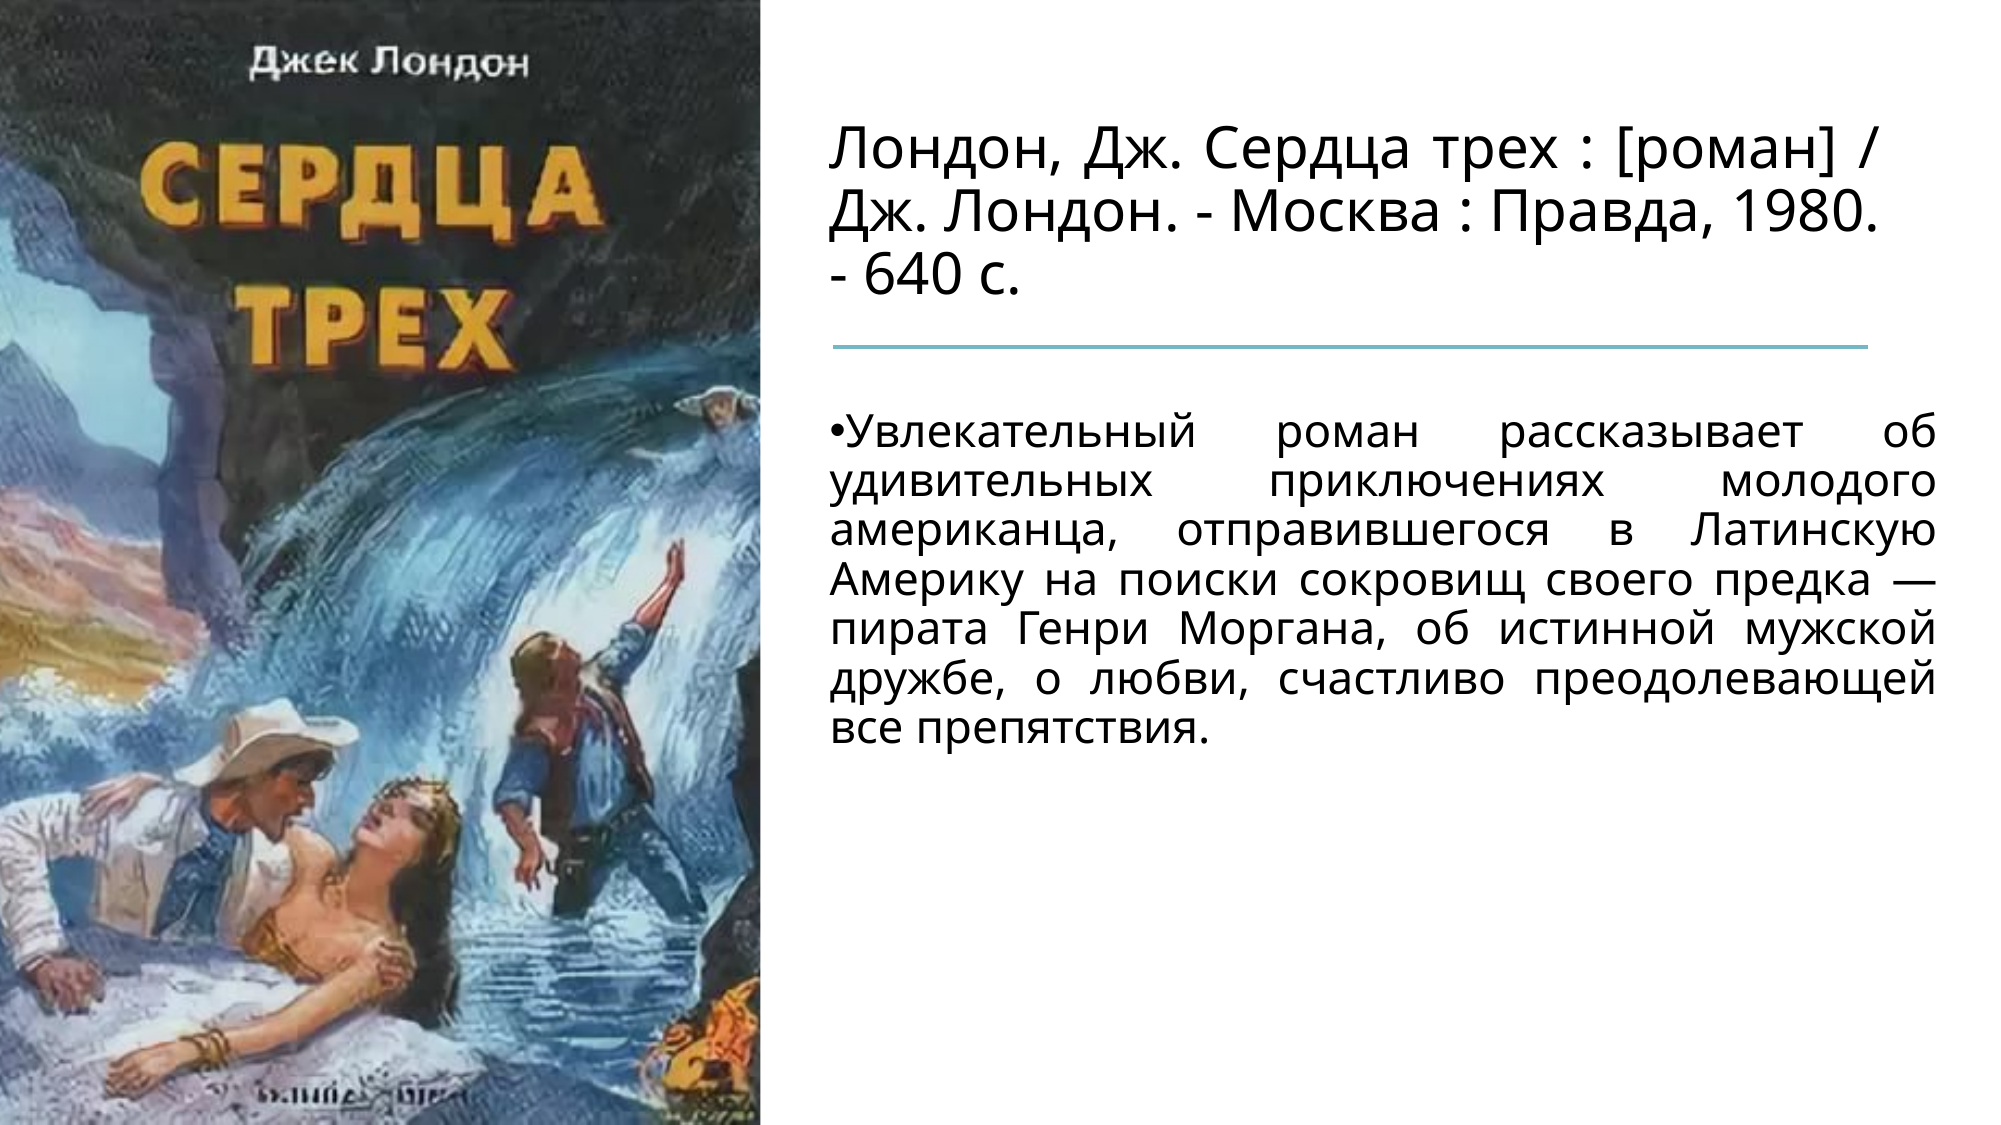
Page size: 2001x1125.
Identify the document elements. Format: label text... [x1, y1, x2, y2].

text_box Увлекательный роман рассказывает об удивительных приключениях молодого американца, отправившегося в Латинскую Америку на поиски сокровищ своего предка — пирата Генри Моргана, об истинной мужской дружбе, о любви, счастливо преодолевающей все препятствия. [814, 399, 1953, 1021]
picture [0, 0, 761, 1125]
text_box Лондон, Дж. Сердца трех : [роман] / Дж. Лондон. - Москва : Правда, 1980. - 640 с. [814, 103, 1895, 315]
